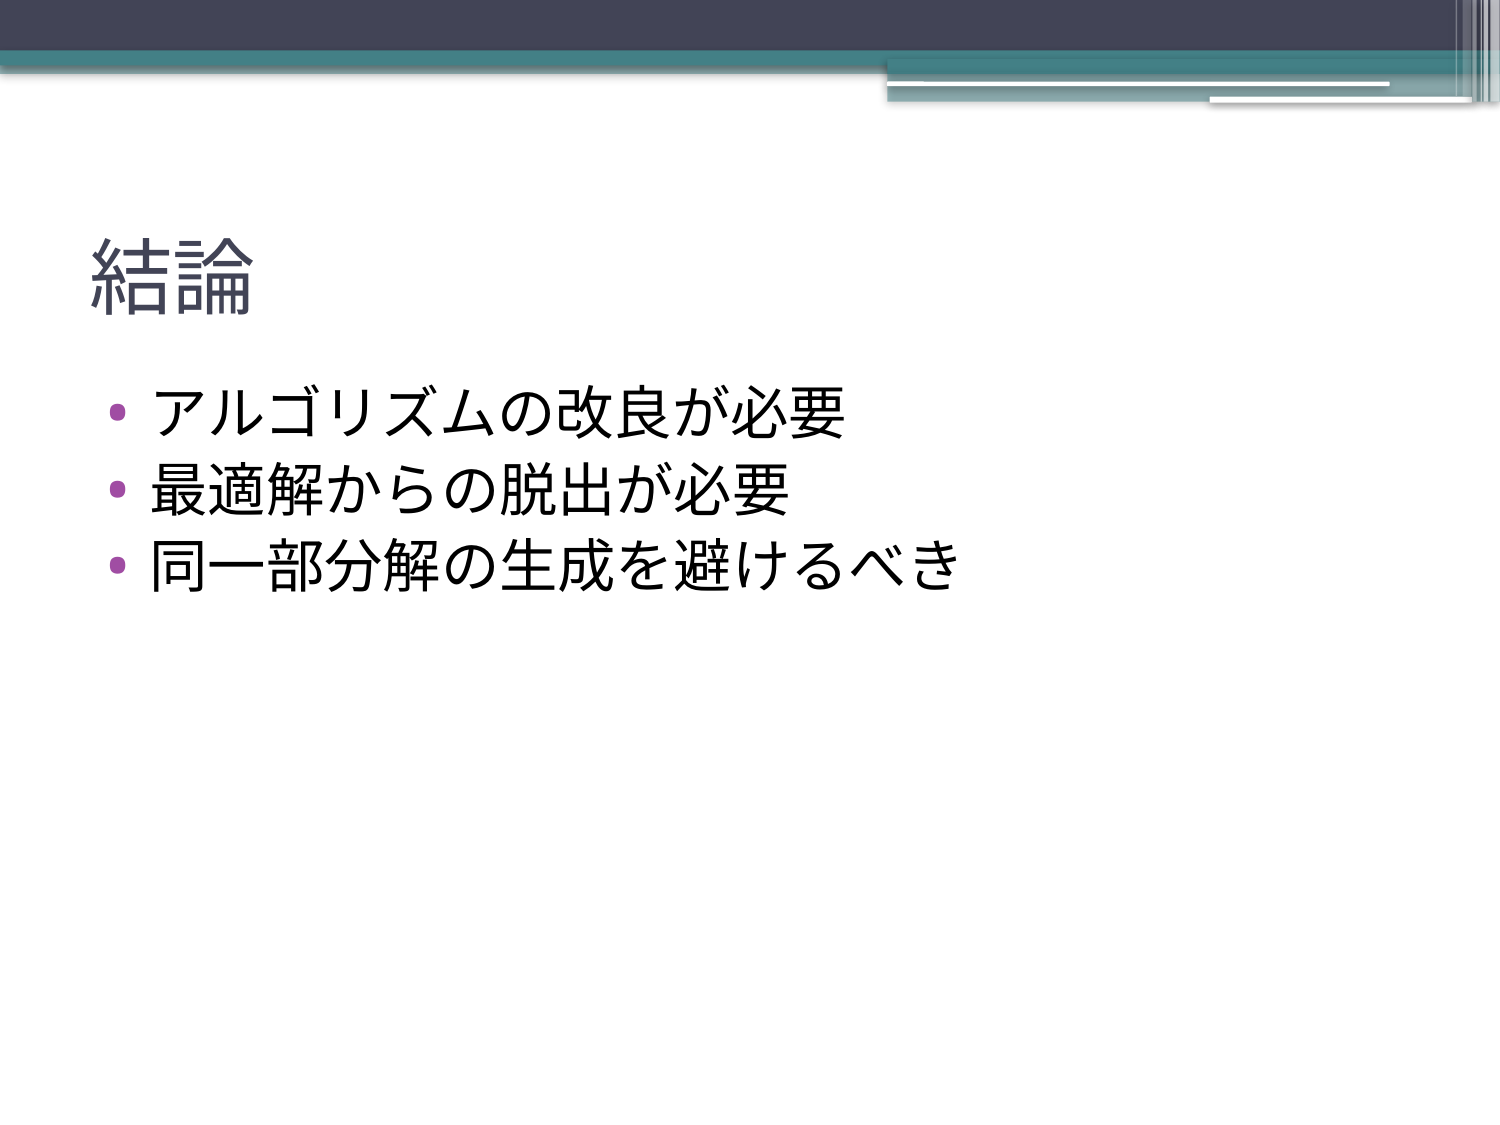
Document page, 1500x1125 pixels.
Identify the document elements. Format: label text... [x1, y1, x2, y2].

list アルゴリズムの改良が必要 最適解からの脱出が必要 同一部分解の生成を避けるべき [75, 368, 1425, 1079]
title 結論 [75, 187, 1425, 363]
